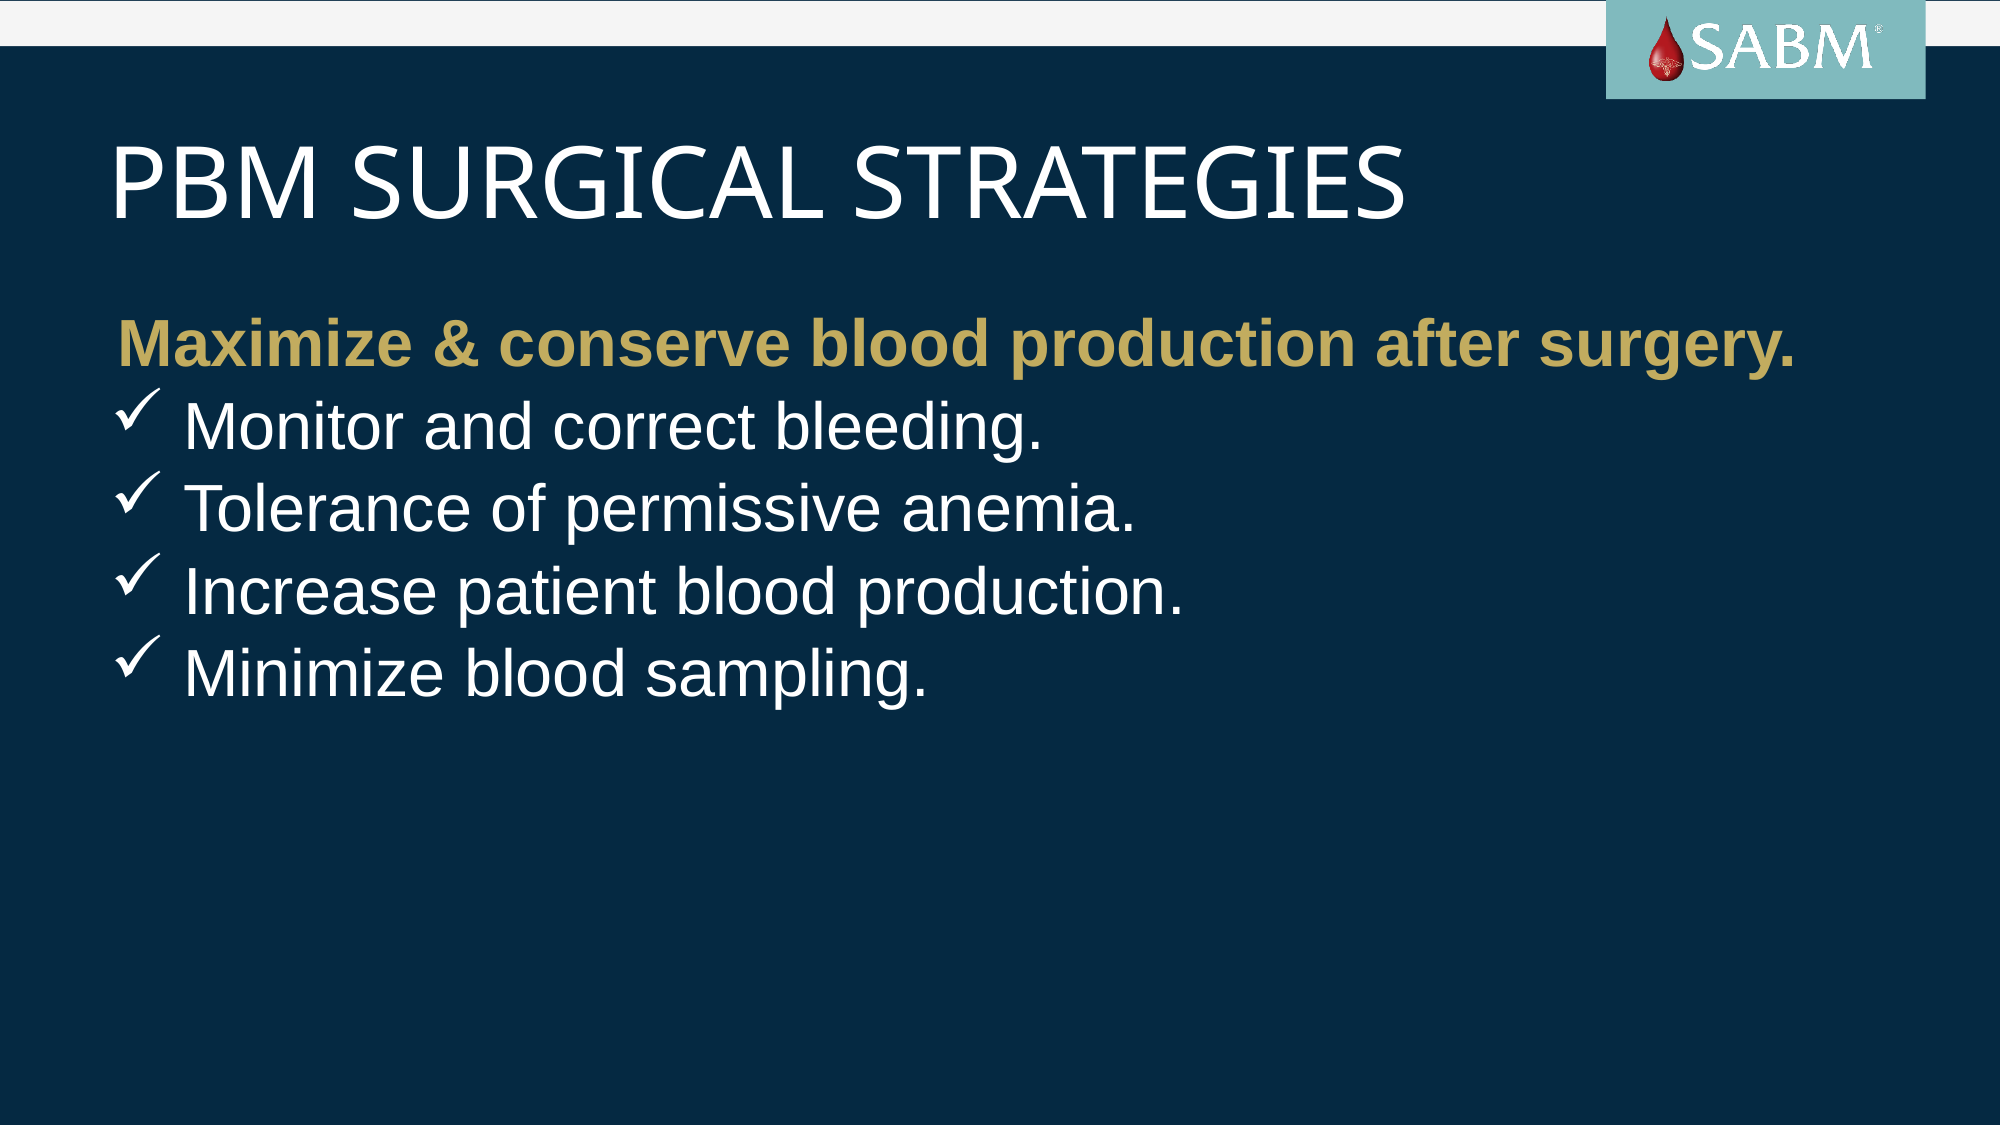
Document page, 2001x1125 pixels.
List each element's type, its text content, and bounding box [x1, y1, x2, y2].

picture [1649, 16, 1883, 81]
list Maximize & conserve blood production after surgery. Monitor and correct bleeding. Tolerance of permissive anemia. Increase patient blood production. Minimize blood sampling. [92, 301, 1926, 1016]
title PBM surgical Strategies [92, 124, 1926, 249]
